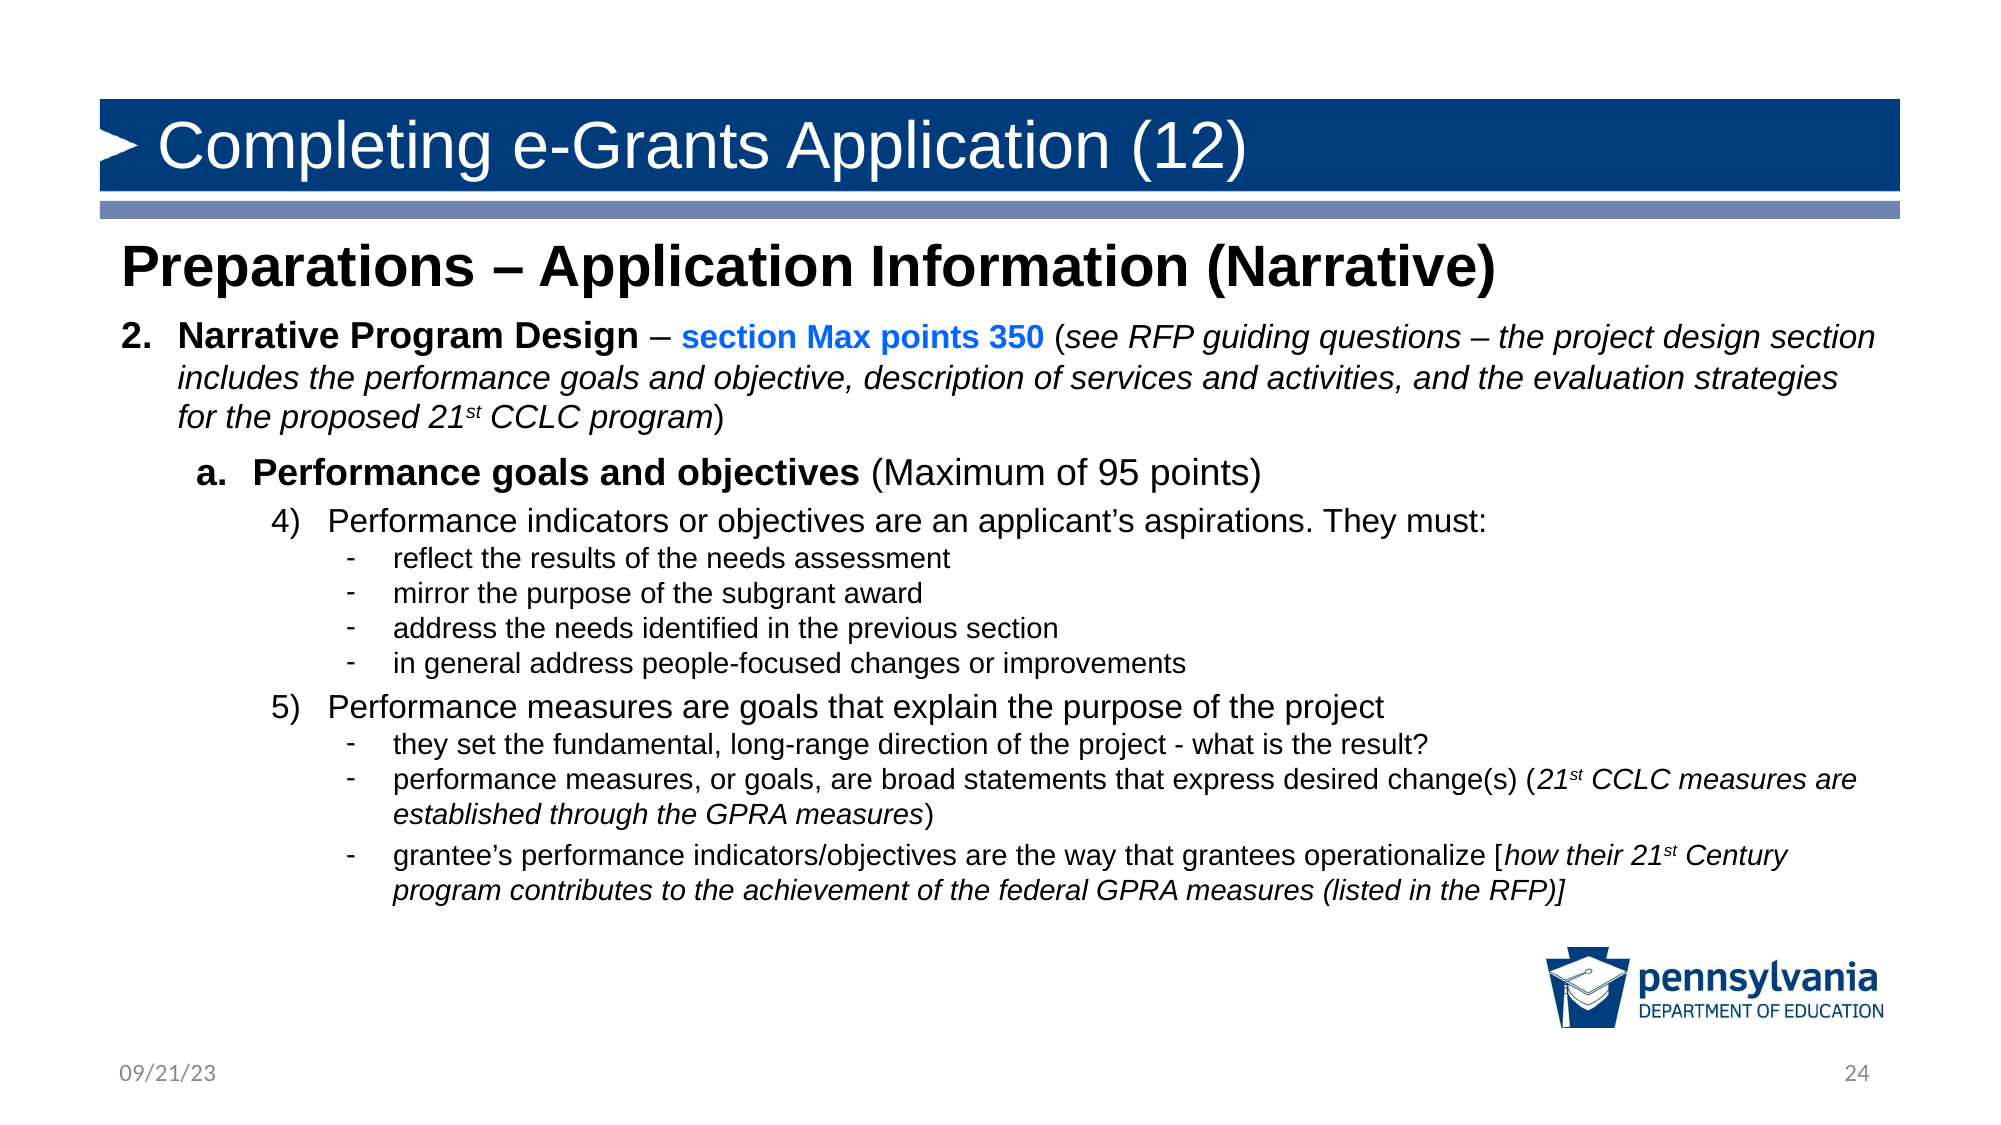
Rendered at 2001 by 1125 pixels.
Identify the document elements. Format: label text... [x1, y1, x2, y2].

title Completing e-Grants Application (12) [155, 99, 1845, 228]
footer 09/21/23 [117, 1060, 268, 1125]
picture [1845, 99, 1900, 219]
picture [99, 99, 155, 219]
list Preparations – Application Information (Narrative) Narrative Program Design – section Max points 350 (see RFP guiding questions – the project design section includes the performance goals and objective, description of services and activities, and the evaluation strategies for the proposed 21st CCLC program) Performance goals and objectives (Maximum of 95 points) Performance indicators or objectives are an applicant’s aspirations. They must: reflect the results of the needs assessment mirror the purpose of the subgrant award address the needs identified in the previous section in general address people-focused changes or improvements Performance measures are goals that explain the purpose of the project they set the fundamental, long-range direction of the project - what is the result? performance measures, or goals, are broad statements that express desired change(s) (21st CCLC measures are established through the GPRA measures) grantee’s performance indicators/objectives are the way that grantees operationalize [how their 21st Century program contributes to the achievement of the federal GPRA measures (listed in the RFP)] [120, 228, 1880, 914]
slide_number 24 [1840, 1060, 1886, 1125]
picture [1546, 947, 1886, 1028]
